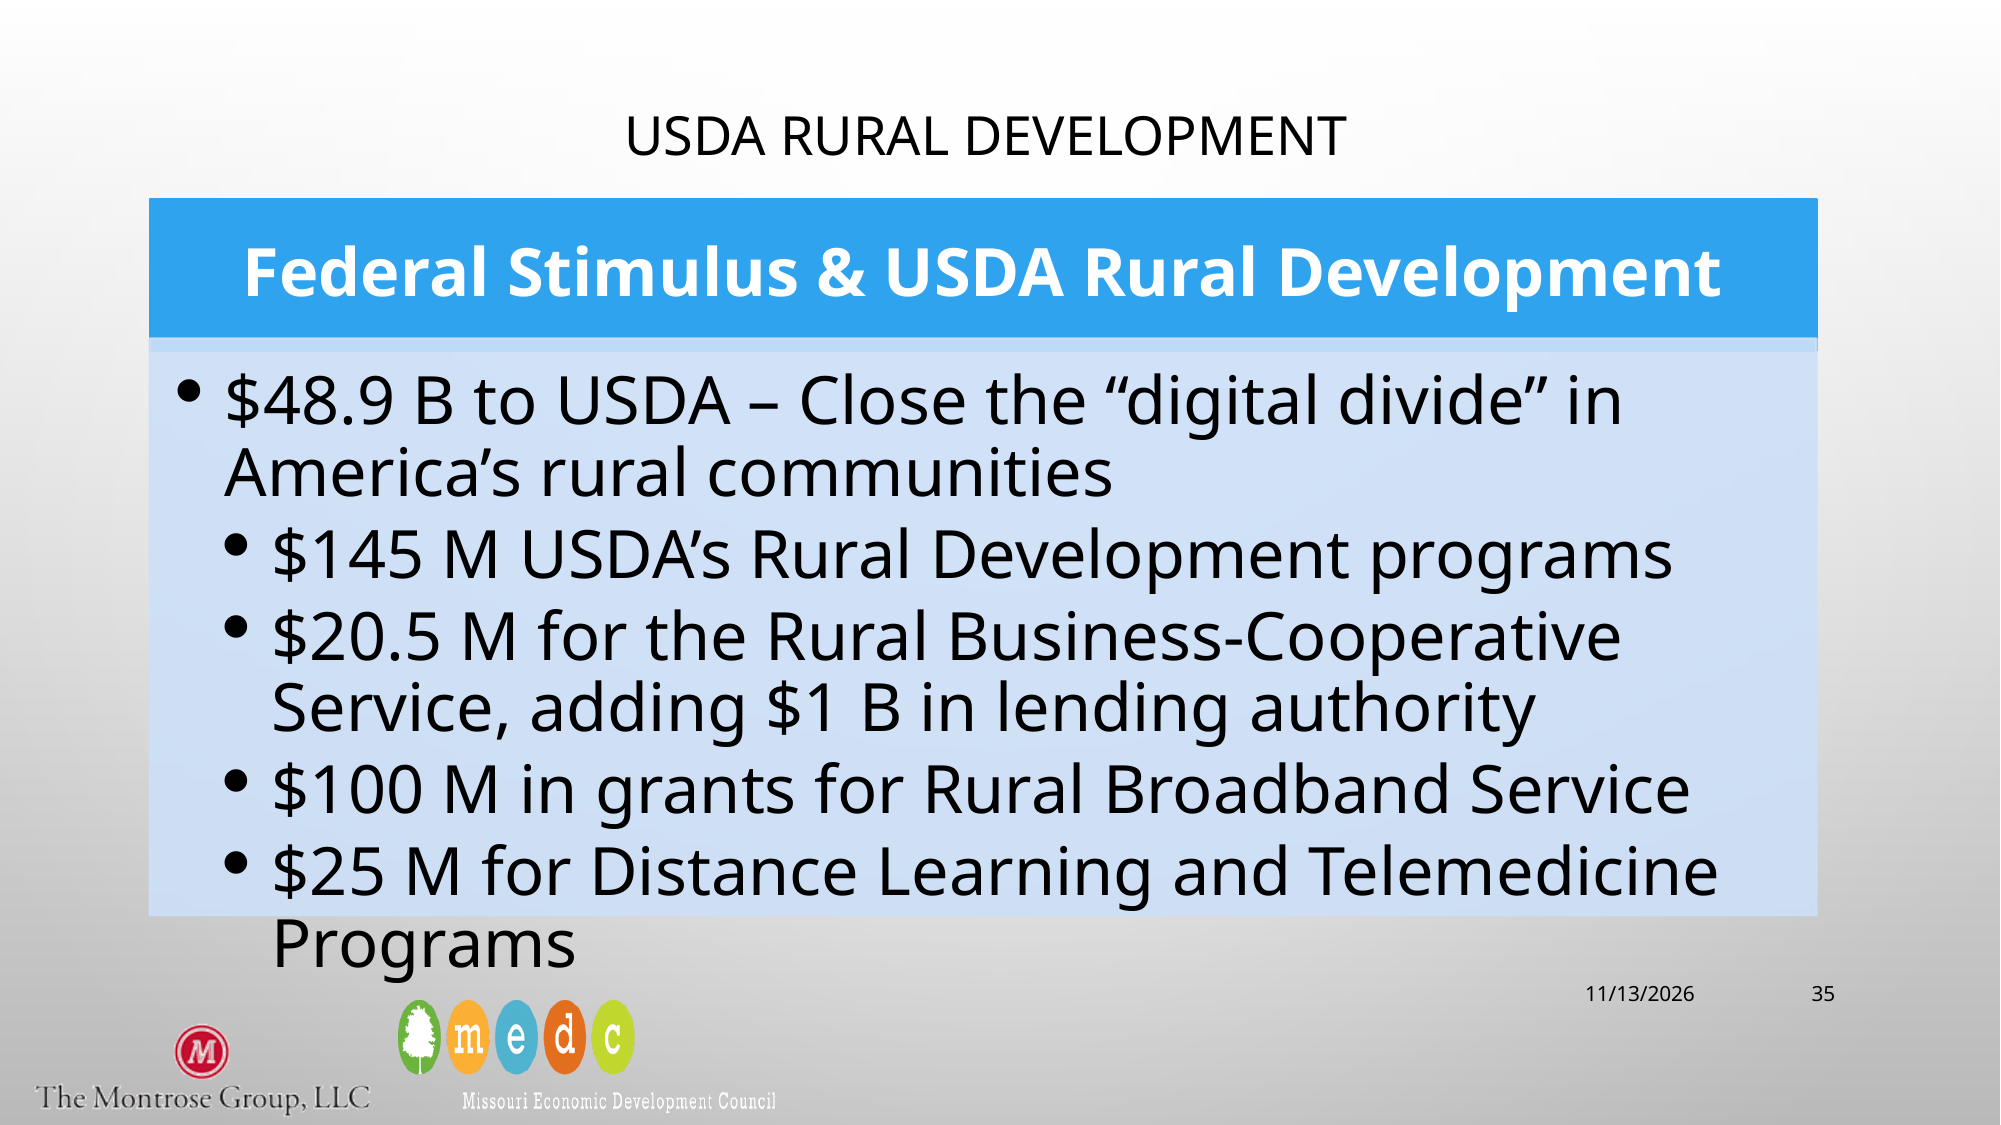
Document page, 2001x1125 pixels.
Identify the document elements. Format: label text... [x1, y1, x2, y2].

picture [0, 0, 2000, 1125]
title USDA Rural Development [149, 101, 1851, 175]
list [149, 186, 1817, 917]
slide_number 35 [1724, 965, 1851, 1025]
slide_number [1259, 965, 1710, 1025]
